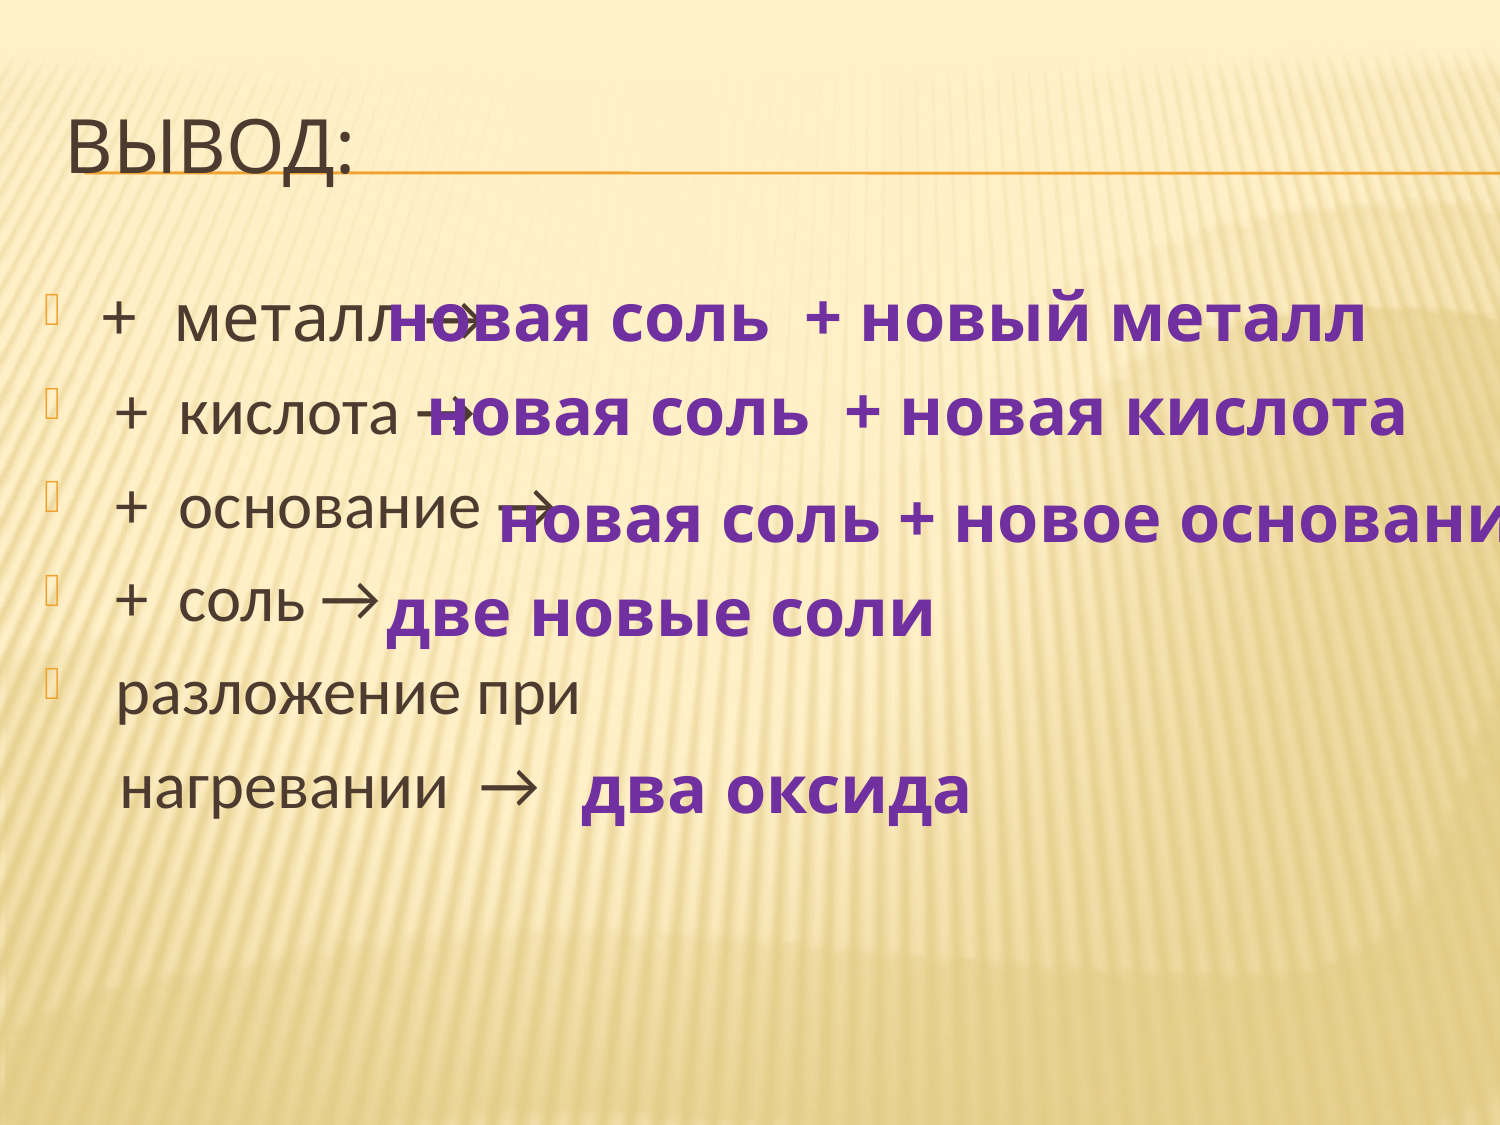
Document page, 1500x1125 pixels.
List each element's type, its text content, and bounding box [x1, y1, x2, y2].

text_box новая соль + новая кислота [411, 361, 1424, 457]
text_box новая соль + новое основание [482, 467, 1500, 563]
text_box новая соль + новый металл [371, 267, 1384, 362]
title ВЫВОД: [50, 75, 1475, 213]
list + металл → + кислота → + основание → + соль → разложение при нагревании → [29, 267, 644, 1010]
text_box две новые соли [371, 562, 952, 658]
text_box два оксида [549, 739, 989, 835]
